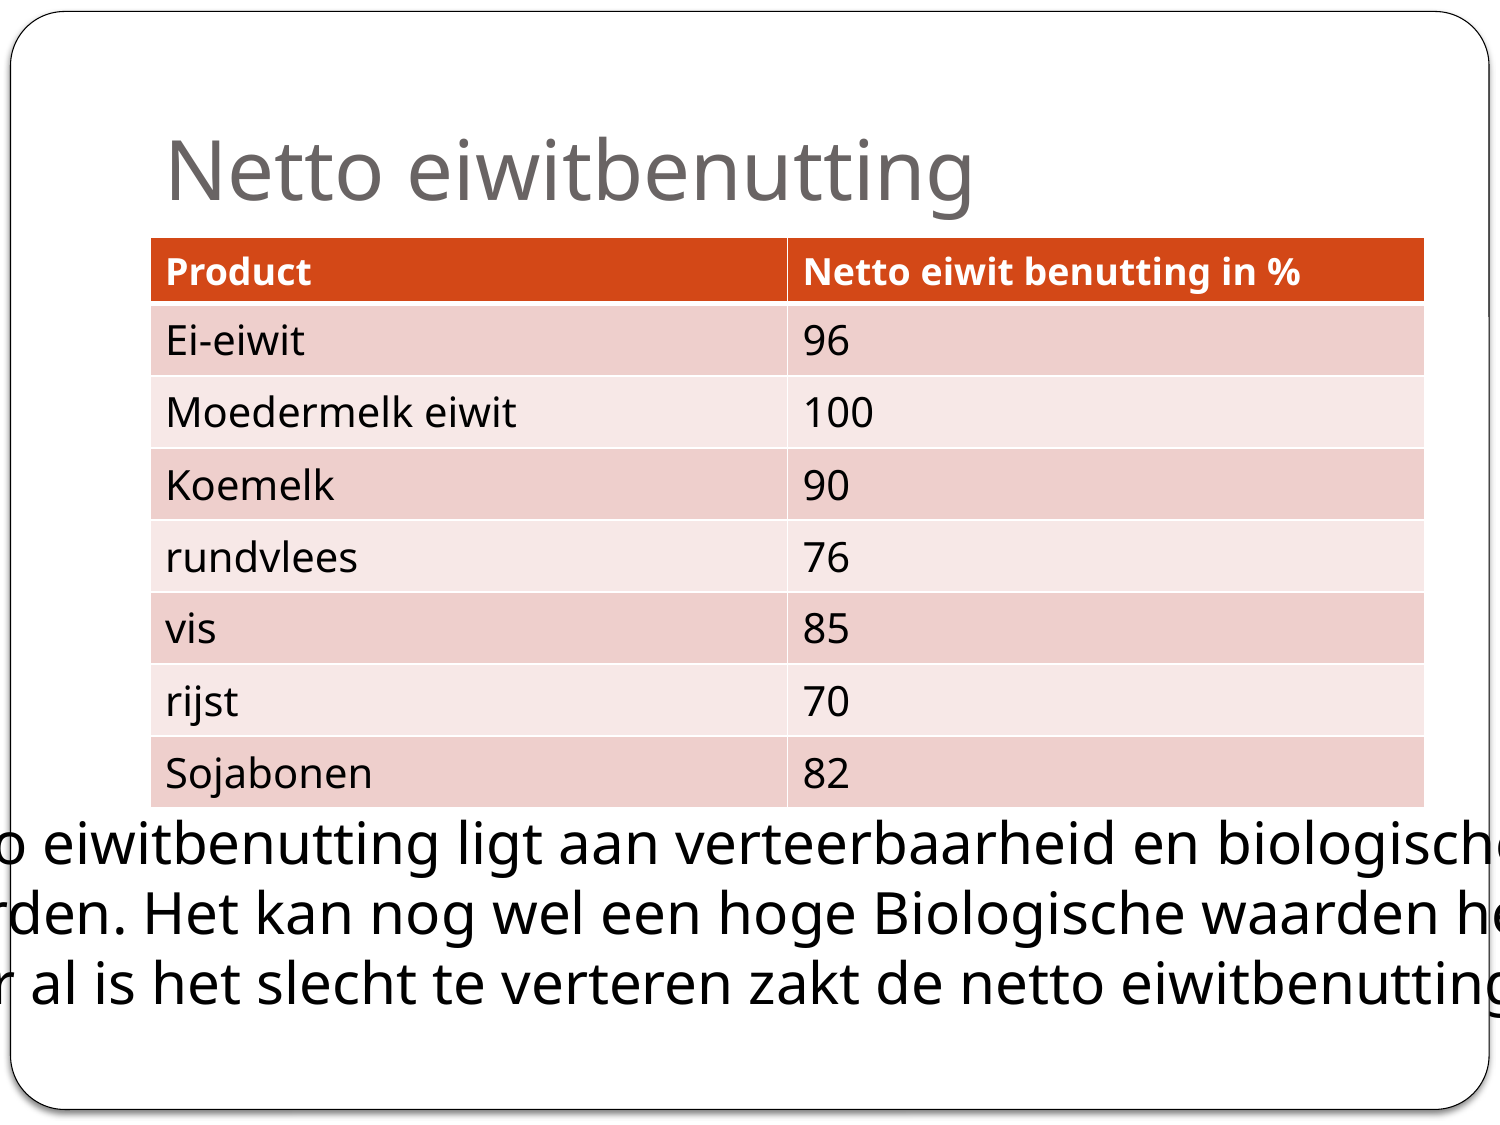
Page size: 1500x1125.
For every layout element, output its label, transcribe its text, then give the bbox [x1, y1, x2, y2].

table_cell 96 [788, 306, 1424, 375]
table_cell rundvlees [151, 521, 787, 591]
table_cell 85 [788, 593, 1424, 663]
title Netto eiwitbenutting [150, 45, 1425, 233]
table_cell Ei-eiwit [151, 306, 787, 375]
table_cell 90 [788, 449, 1424, 519]
table_header Netto eiwit benutting in % [788, 238, 1424, 301]
table_cell vis [151, 593, 787, 663]
table_cell 100 [788, 377, 1424, 447]
table_cell Sojabonen [151, 737, 787, 798]
table_cell Koemelk [151, 449, 787, 519]
table_cell 76 [788, 521, 1424, 591]
text_box Netto eiwitbenutting ligt aan verteerbaarheid en biologische waarden. Het kan nog wel een hoge Biologische waarden hebben. Maar al is het slecht te verteren zakt de netto eiwitbenutting. [0, 798, 1500, 1024]
table_cell 82 [788, 737, 1424, 798]
table_cell rijst [151, 665, 787, 735]
table_header Product [151, 238, 787, 301]
table_cell 70 [788, 665, 1424, 735]
table_cell Moedermelk eiwit [151, 377, 787, 447]
